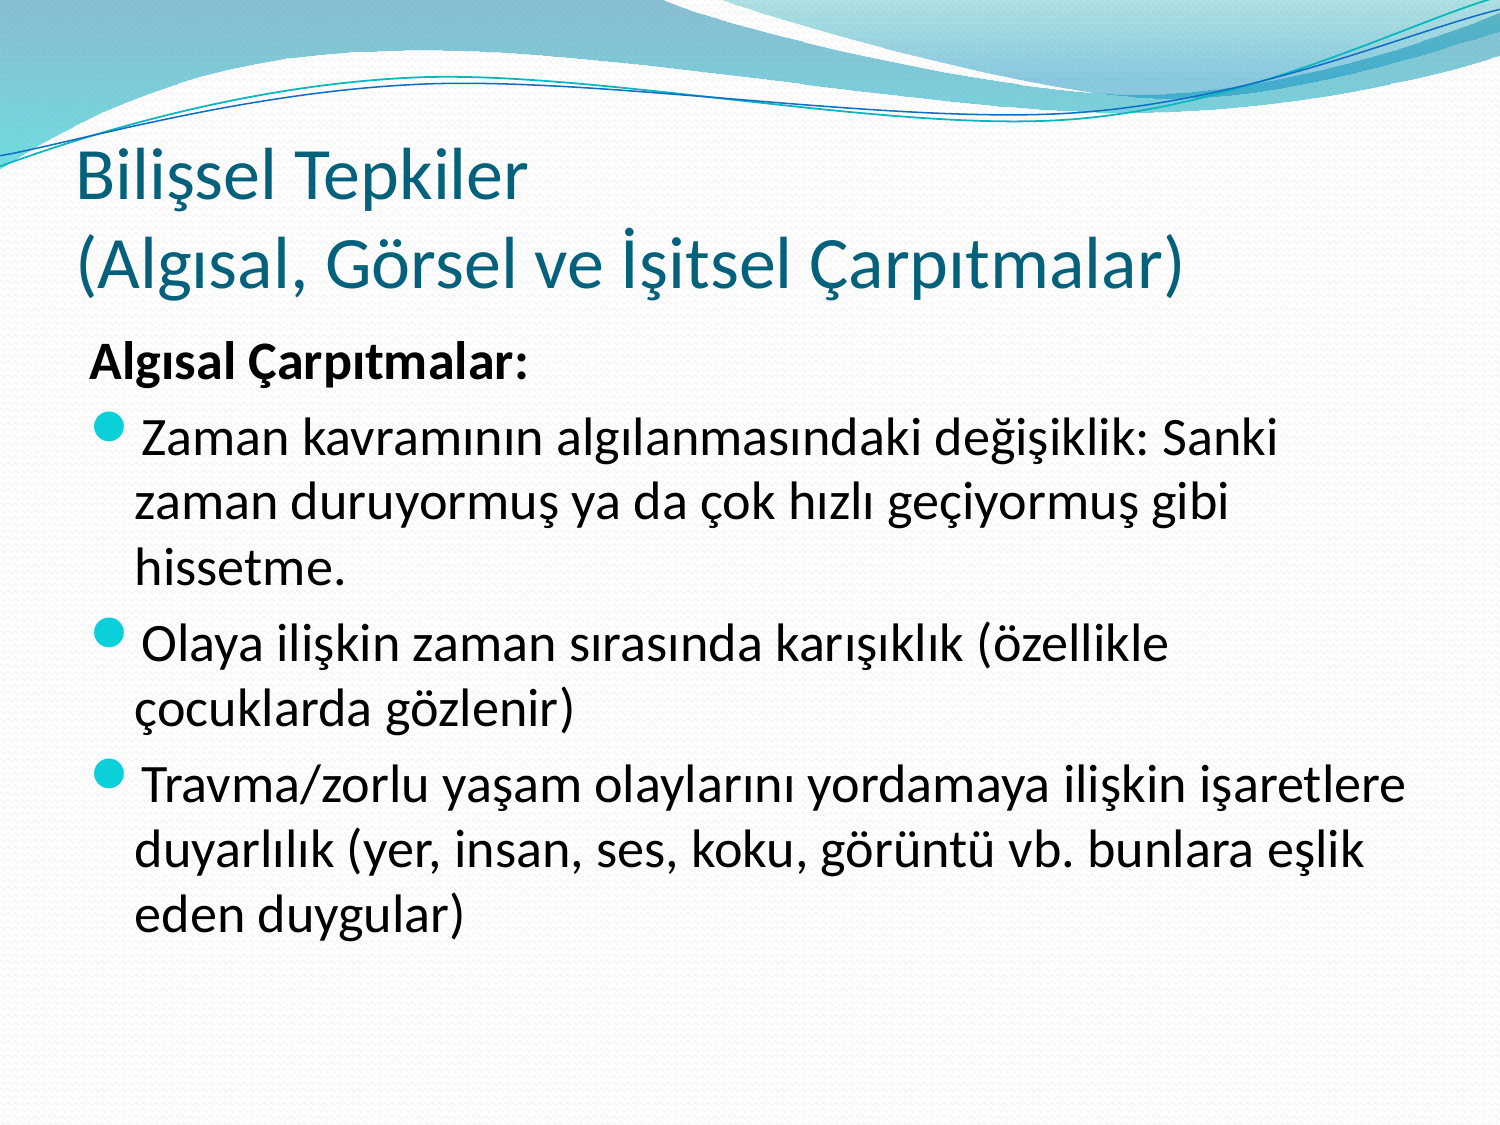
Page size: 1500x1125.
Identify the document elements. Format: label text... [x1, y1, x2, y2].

title Bilişsel Tepkiler (Algısal, Görsel ve İşitsel Çarpıtmalar) [75, 115, 1425, 303]
list Algısal Çarpıtmalar: Zaman kavramının algılanmasındaki değişiklik: Sanki zaman duruyormuş ya da çok hızlı geçiyormuş gibi hissetme. Olaya ilişkin zaman sırasında karışıklık (özellikle çocuklarda gözlenir) Travma/zorlu yaşam olaylarını yordamaya ilişkin işaretlere duyarlılık (yer, insan, ses, koku, görüntü vb. bunlara eşlik eden duygular) [75, 317, 1425, 1038]
